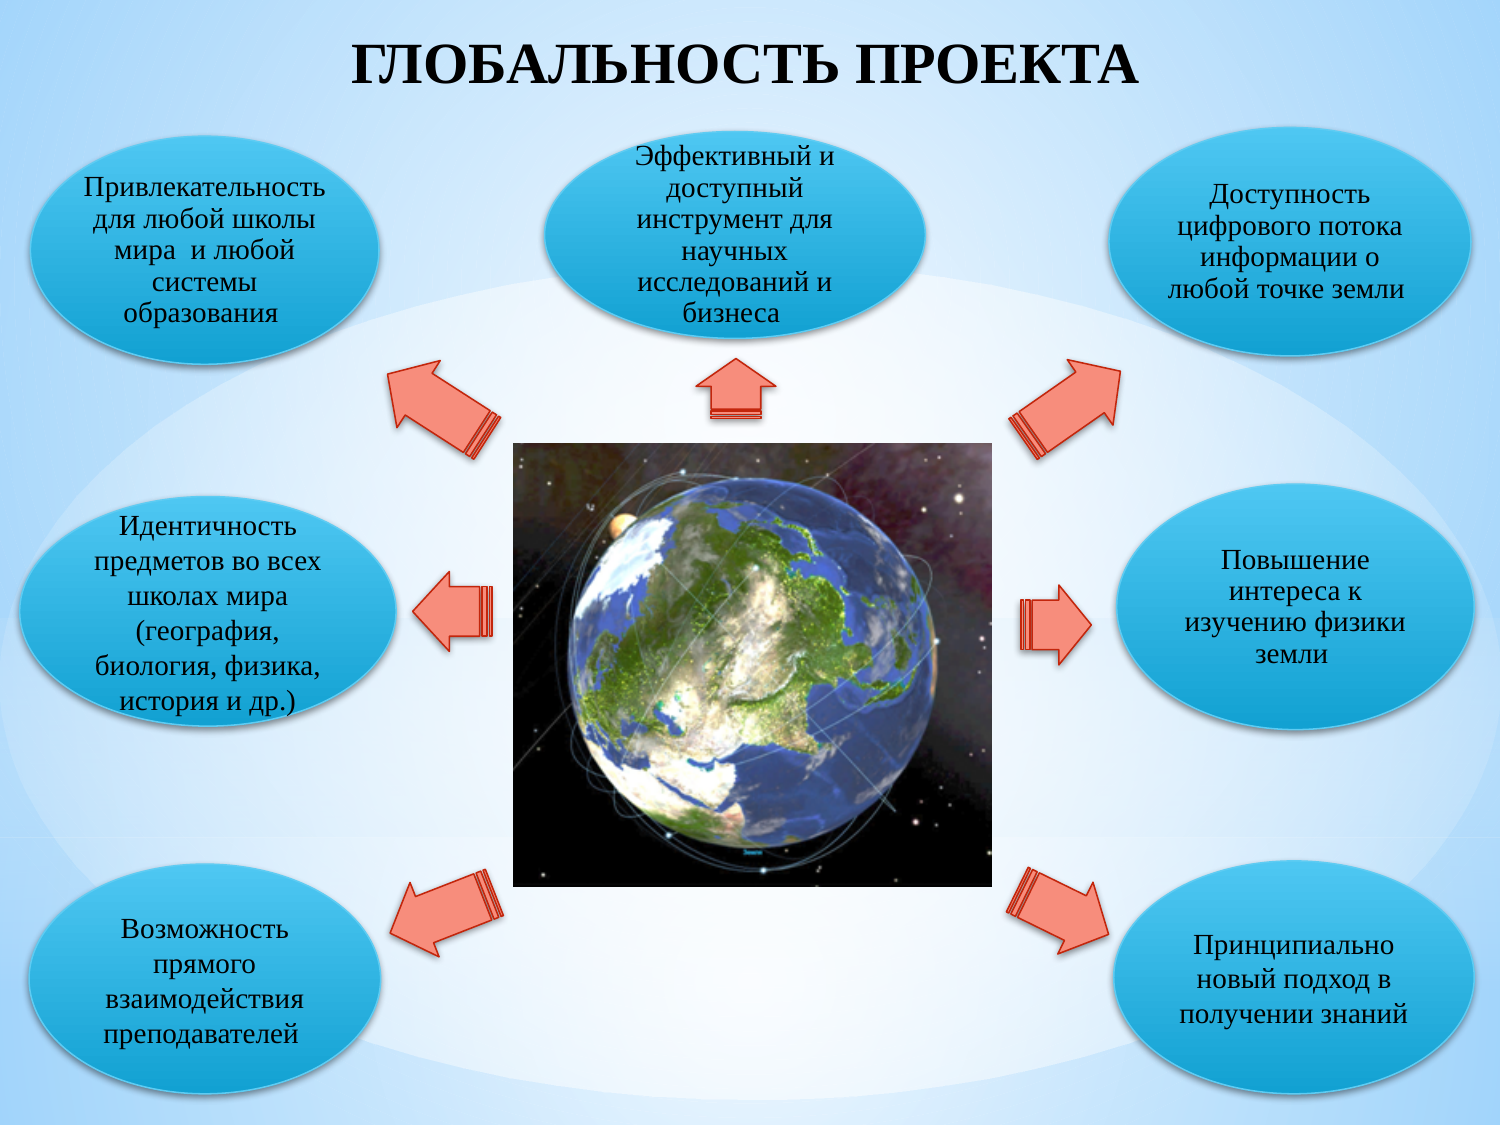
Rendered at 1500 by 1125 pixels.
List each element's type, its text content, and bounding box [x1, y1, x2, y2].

text_box [695, 357, 777, 415]
text_box [1025, 584, 1092, 666]
text_box [389, 868, 505, 958]
text_box [489, 586, 493, 637]
text_box Доступность цифрового потока информации о любой точке земли [1108, 126, 1472, 357]
text_box Повышение интереса к изучению физики земли [1115, 483, 1476, 731]
text_box Возможность прямого взаимодействия преподавателей [28, 863, 382, 1095]
text_box [386, 359, 502, 460]
picture [513, 443, 993, 888]
text_box [1005, 866, 1110, 955]
text_box [412, 570, 488, 653]
text_box [1020, 599, 1024, 650]
text_box Эффективный и доступный инструмент для научных исследований и бизнеса [543, 130, 927, 340]
text_box [1008, 358, 1122, 461]
text_box ГЛОБАЛЬНОСТЬ ПРОЕКТА [336, 18, 1170, 103]
text_box Привлекательность для любой школы мира и любой системы образования [29, 135, 380, 366]
text_box Идентичность предметов во всех школах мира (география, биология, физика, история и др.) [18, 495, 397, 727]
text_box Принципиально новый подход в получении знаний [1112, 860, 1476, 1095]
